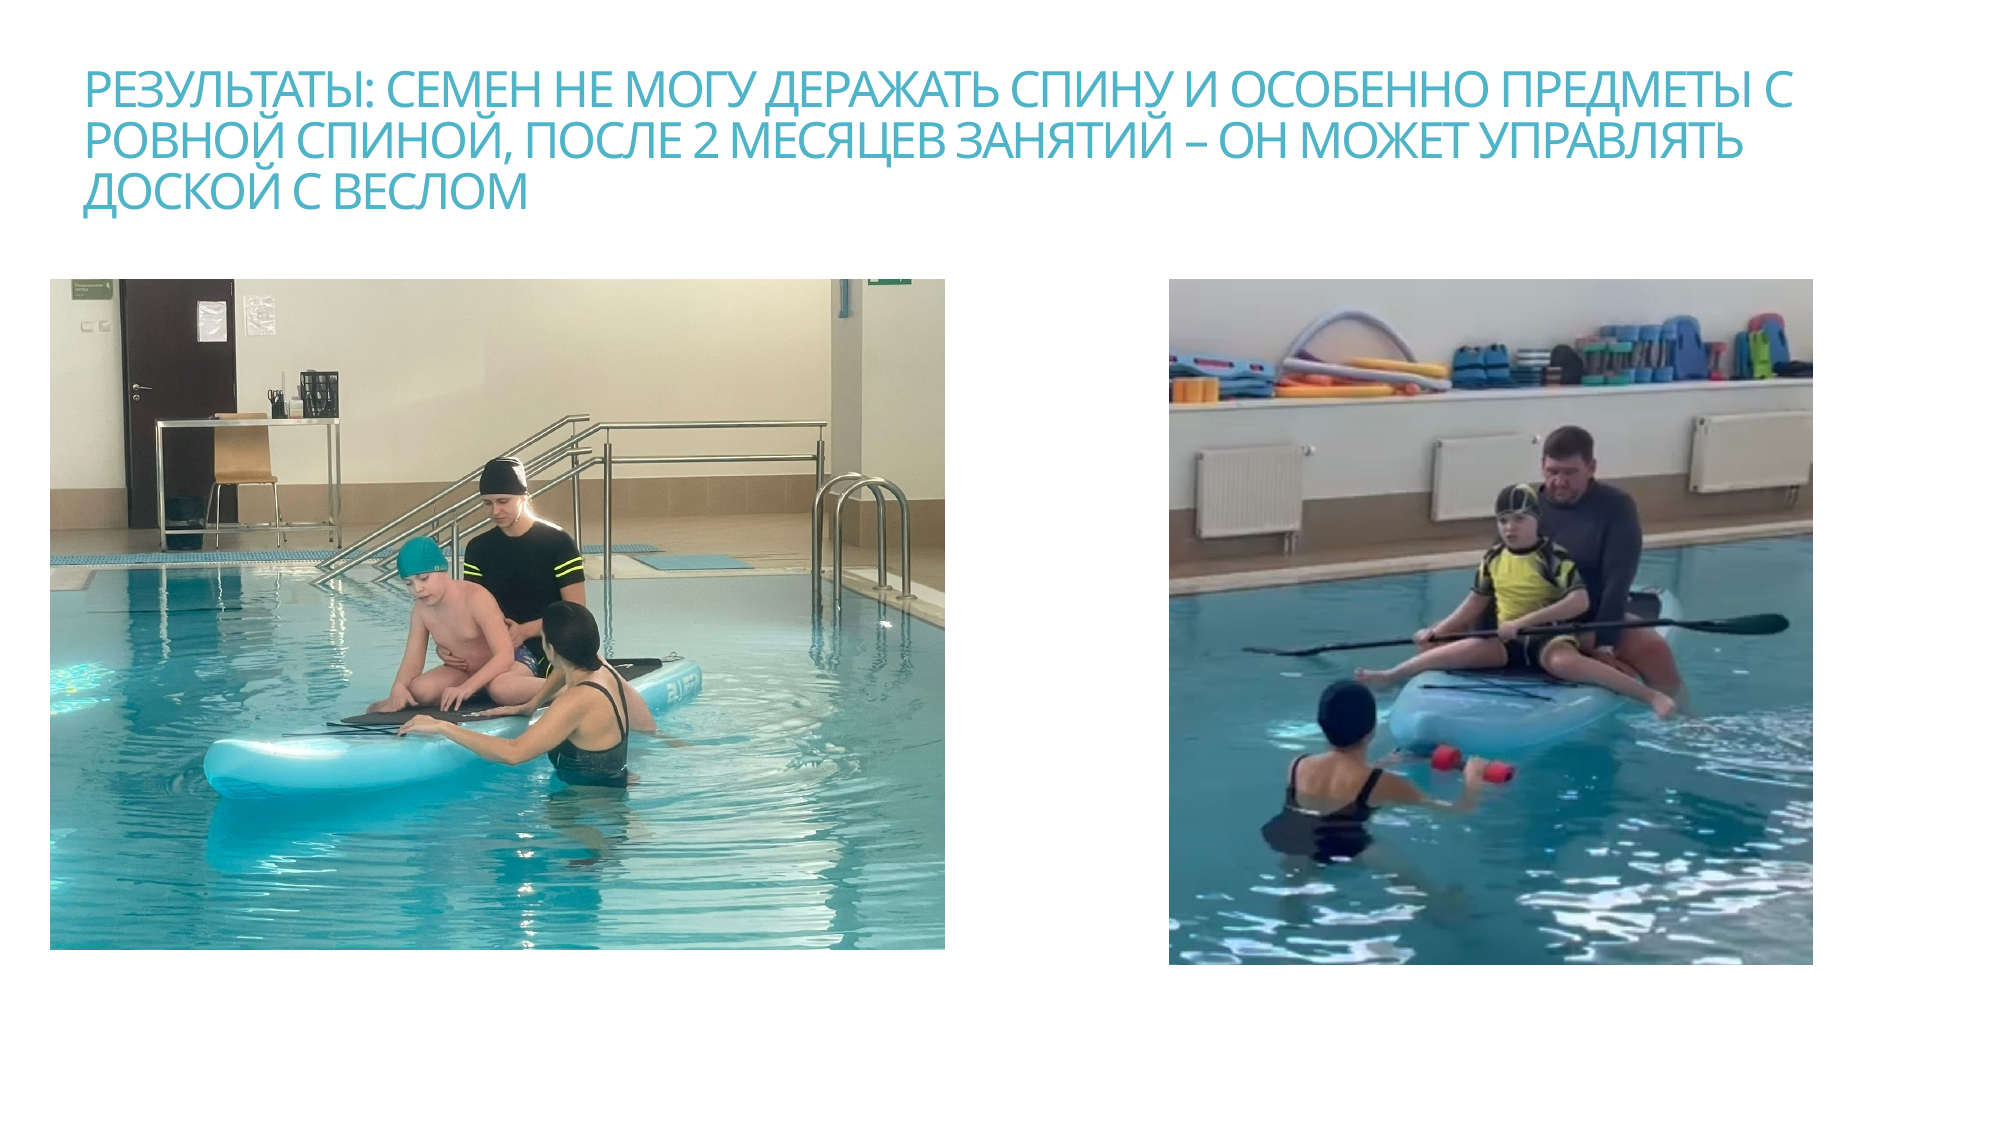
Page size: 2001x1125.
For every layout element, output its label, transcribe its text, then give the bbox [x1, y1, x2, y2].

title РЕЗУЛЬТАТЫ: СЕМЕН НЕ МОГУ ДЕРАЖАТЬ СПИНУ И ОСОБЕННО ПРЕДМЕТЫ С РОВНОЙ СПИНОЙ, ПОСЛЕ 2 МЕСЯЦЕВ ЗАНЯТИЙ – ОН МОЖЕТ УПРАВЛЯТЬ ДОСКОЙ С ВЕСЛОМ [68, 7, 1950, 280]
picture [1169, 278, 1813, 965]
picture [49, 278, 945, 951]
